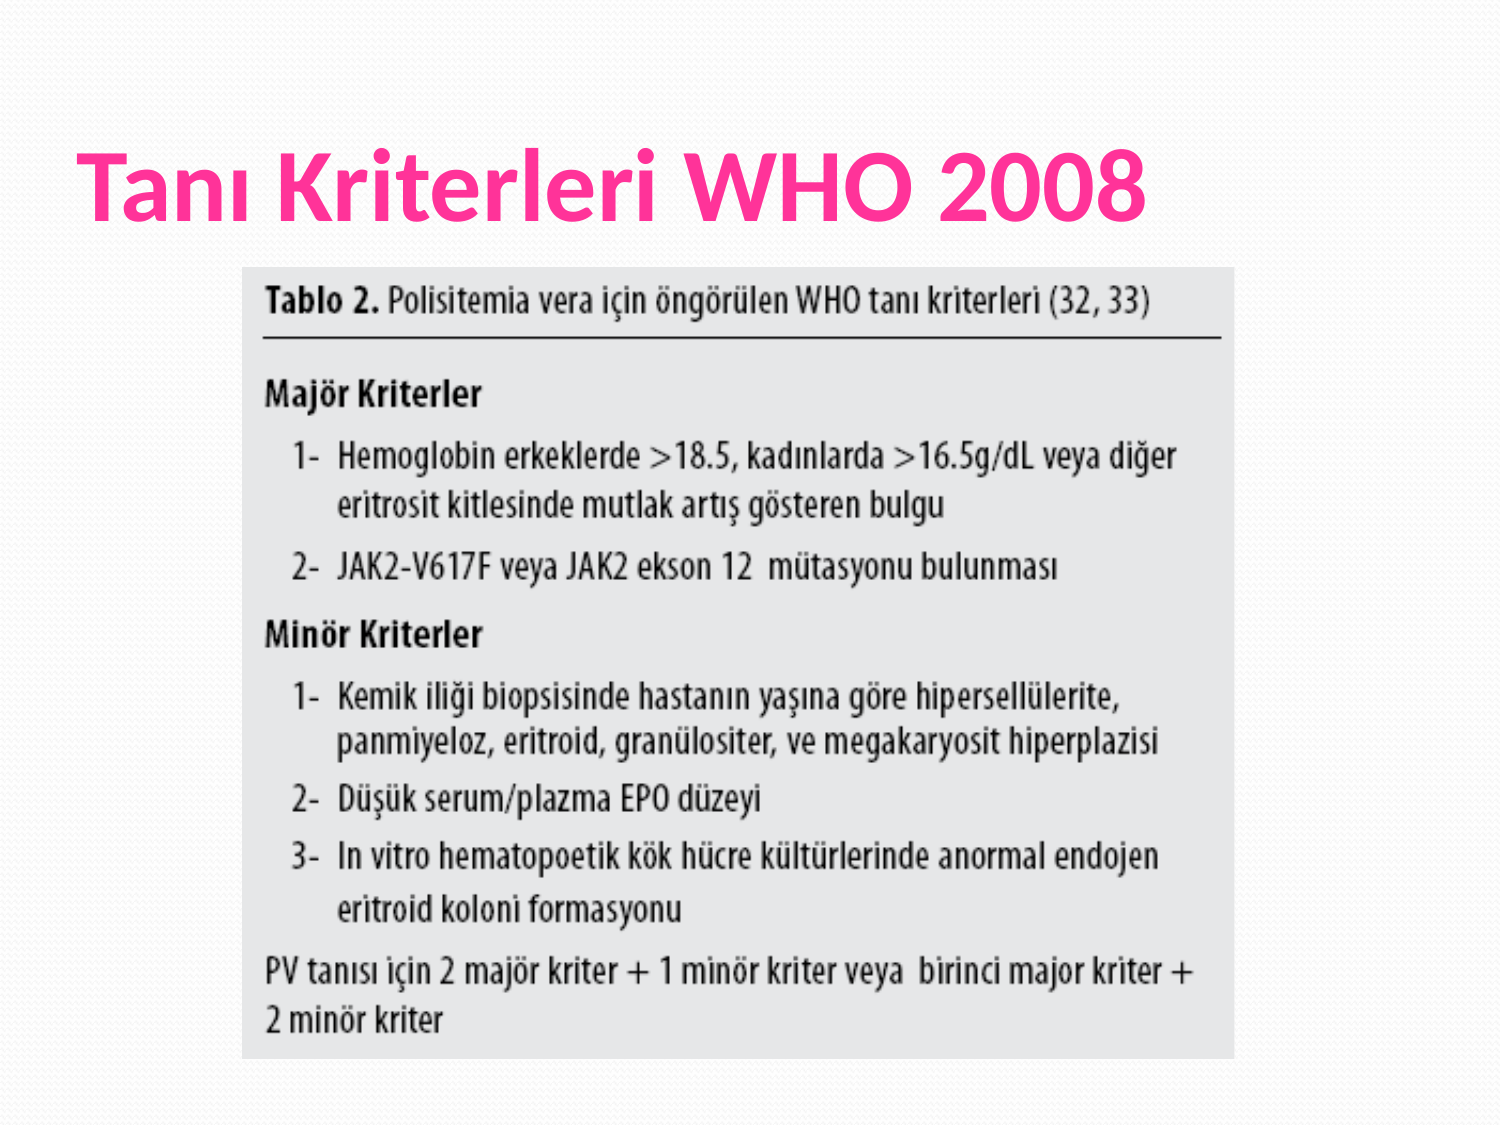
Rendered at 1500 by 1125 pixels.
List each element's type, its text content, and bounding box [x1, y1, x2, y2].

title Tanı Kriterleri WHO 2008 [76, 54, 1427, 243]
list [241, 266, 1235, 1059]
